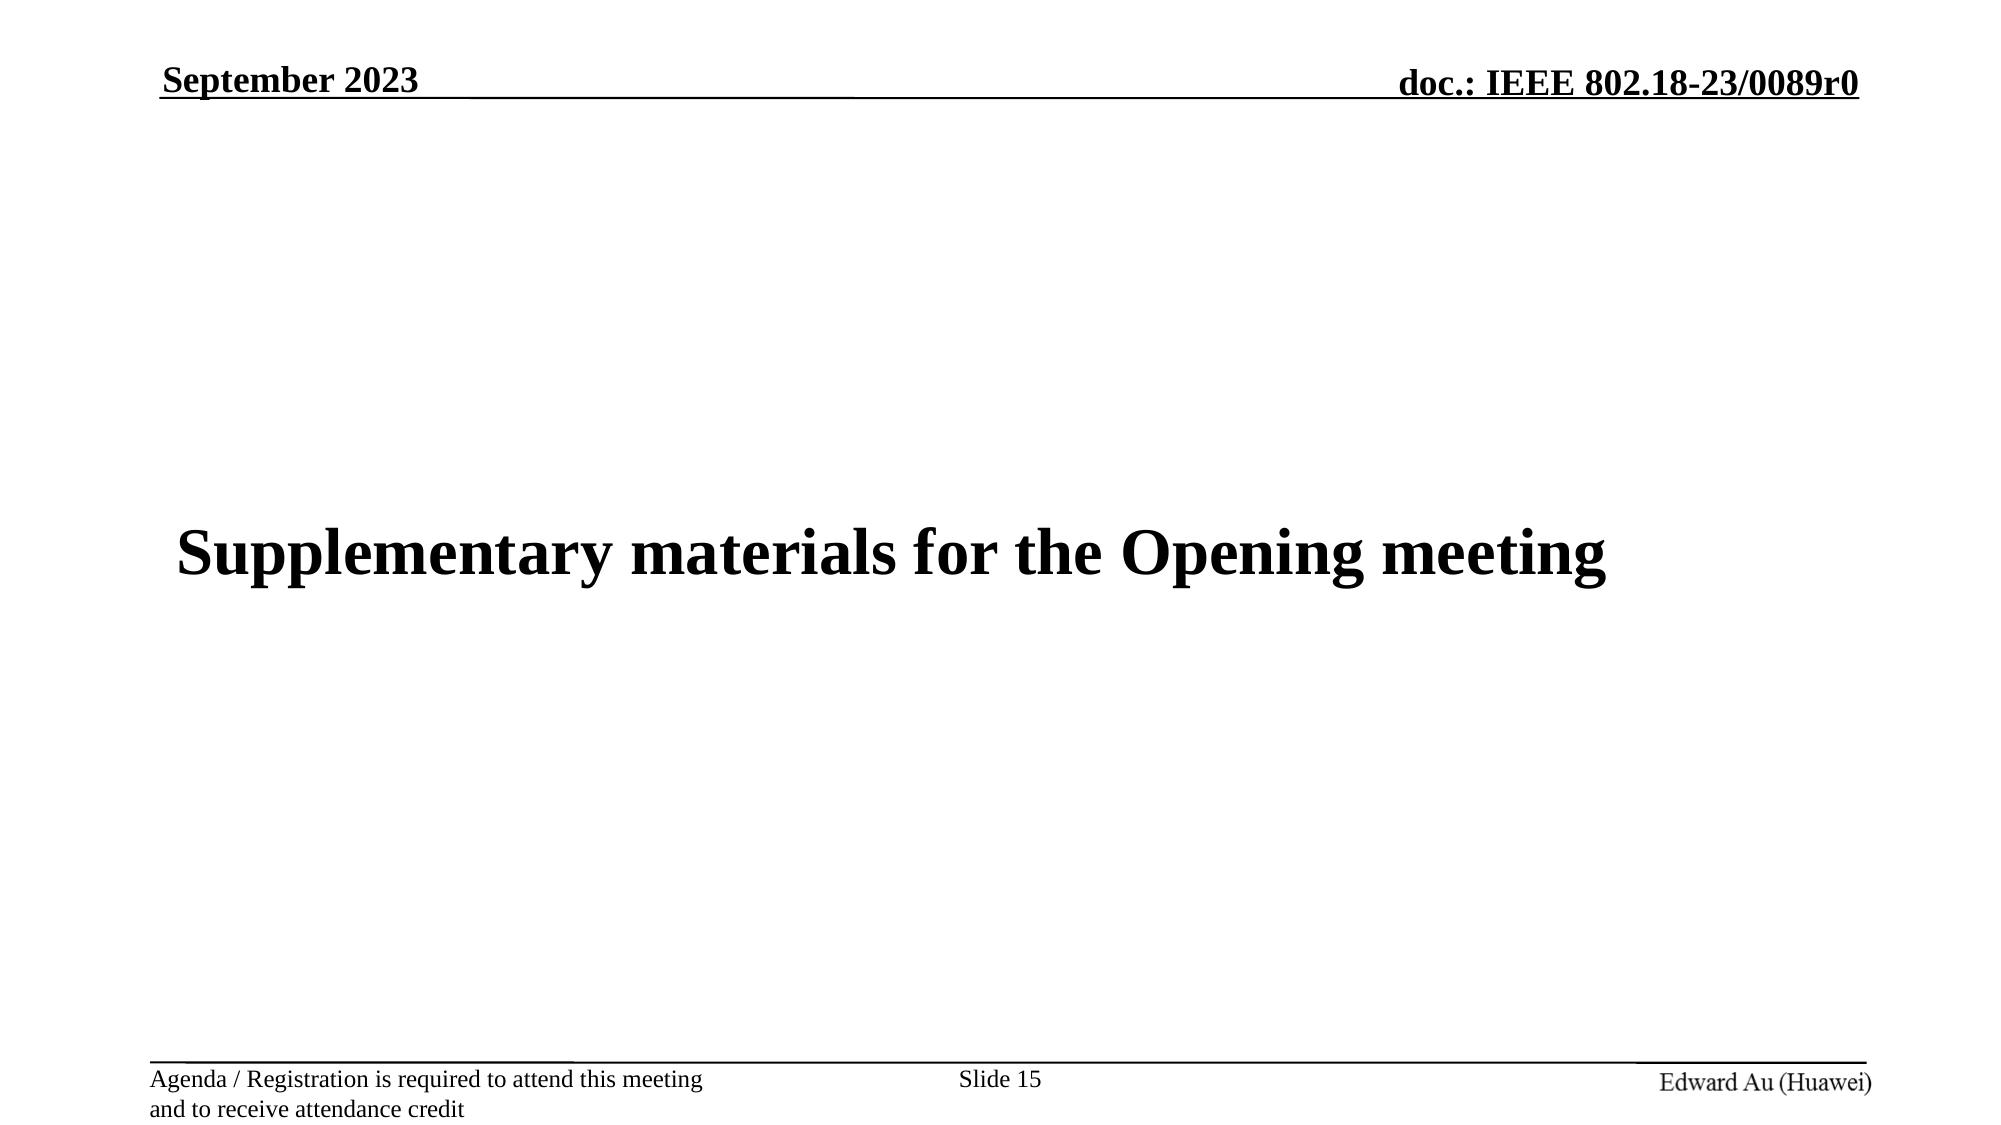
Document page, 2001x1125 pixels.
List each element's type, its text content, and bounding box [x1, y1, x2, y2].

slide_number Slide 15 [925, 1061, 1076, 1123]
text_box Supplementary materials for the Opening meeting [162, 500, 1675, 675]
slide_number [161, 54, 526, 101]
picture [1174, 1058, 1887, 1113]
